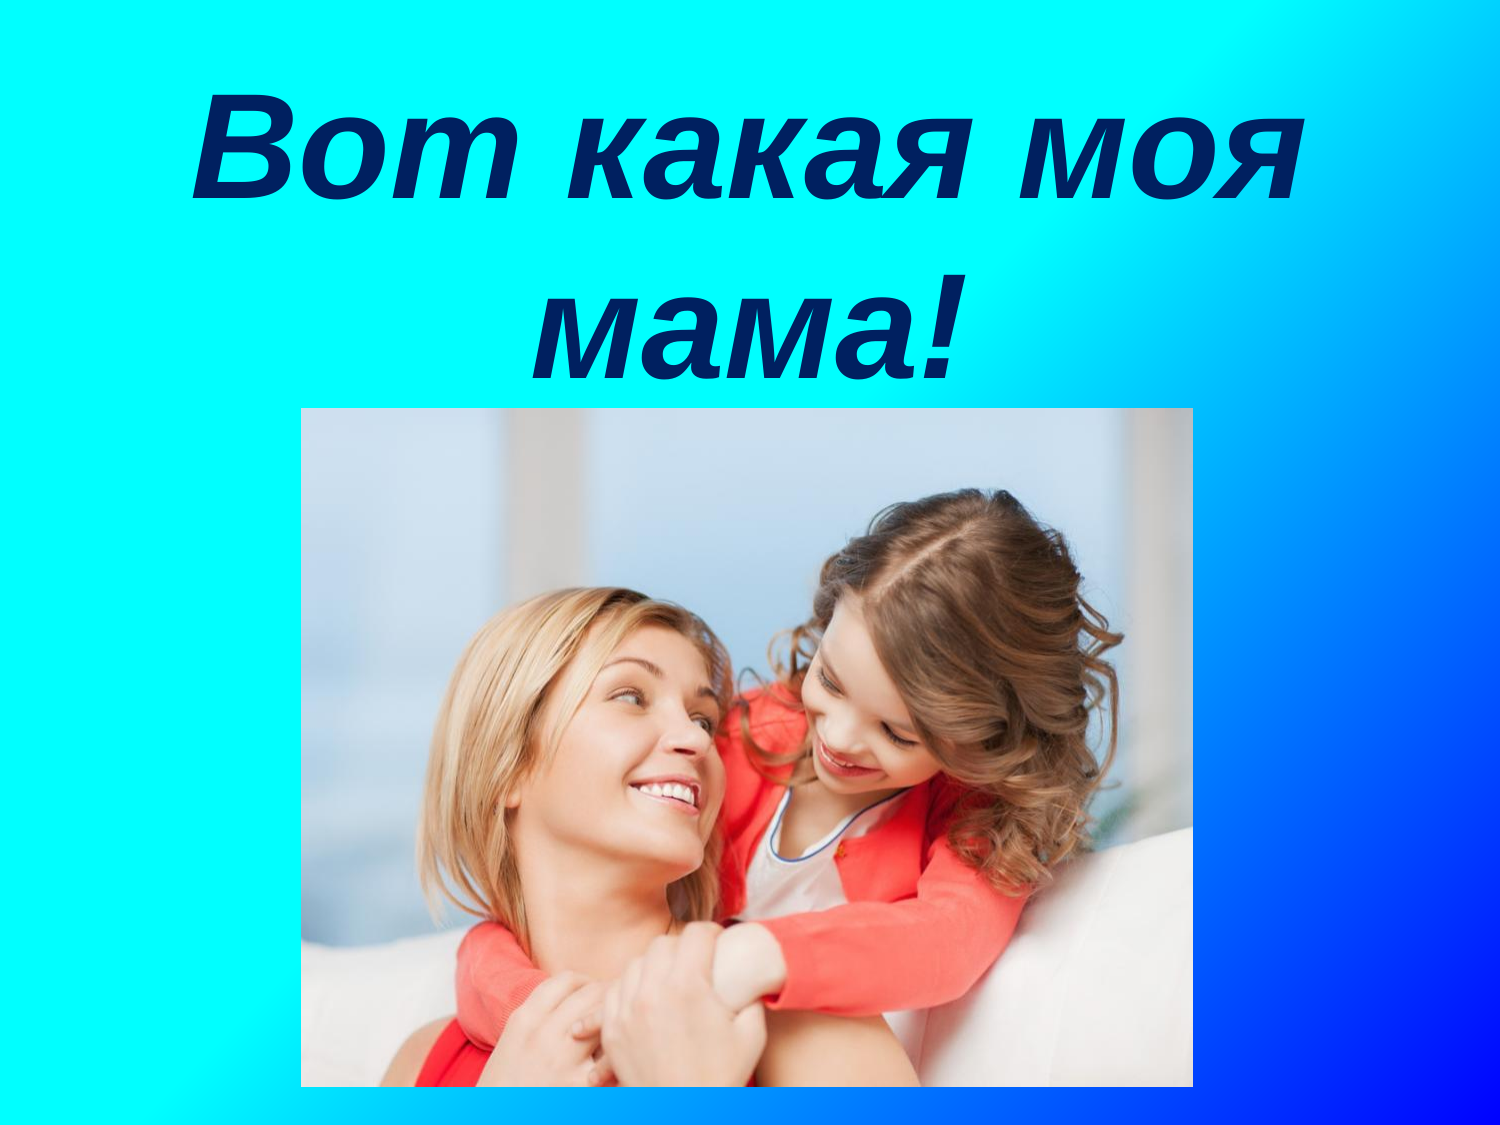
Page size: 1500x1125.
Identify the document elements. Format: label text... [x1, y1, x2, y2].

picture [300, 407, 1194, 1087]
title Вот какая моя мама! [74, 44, 1426, 233]
